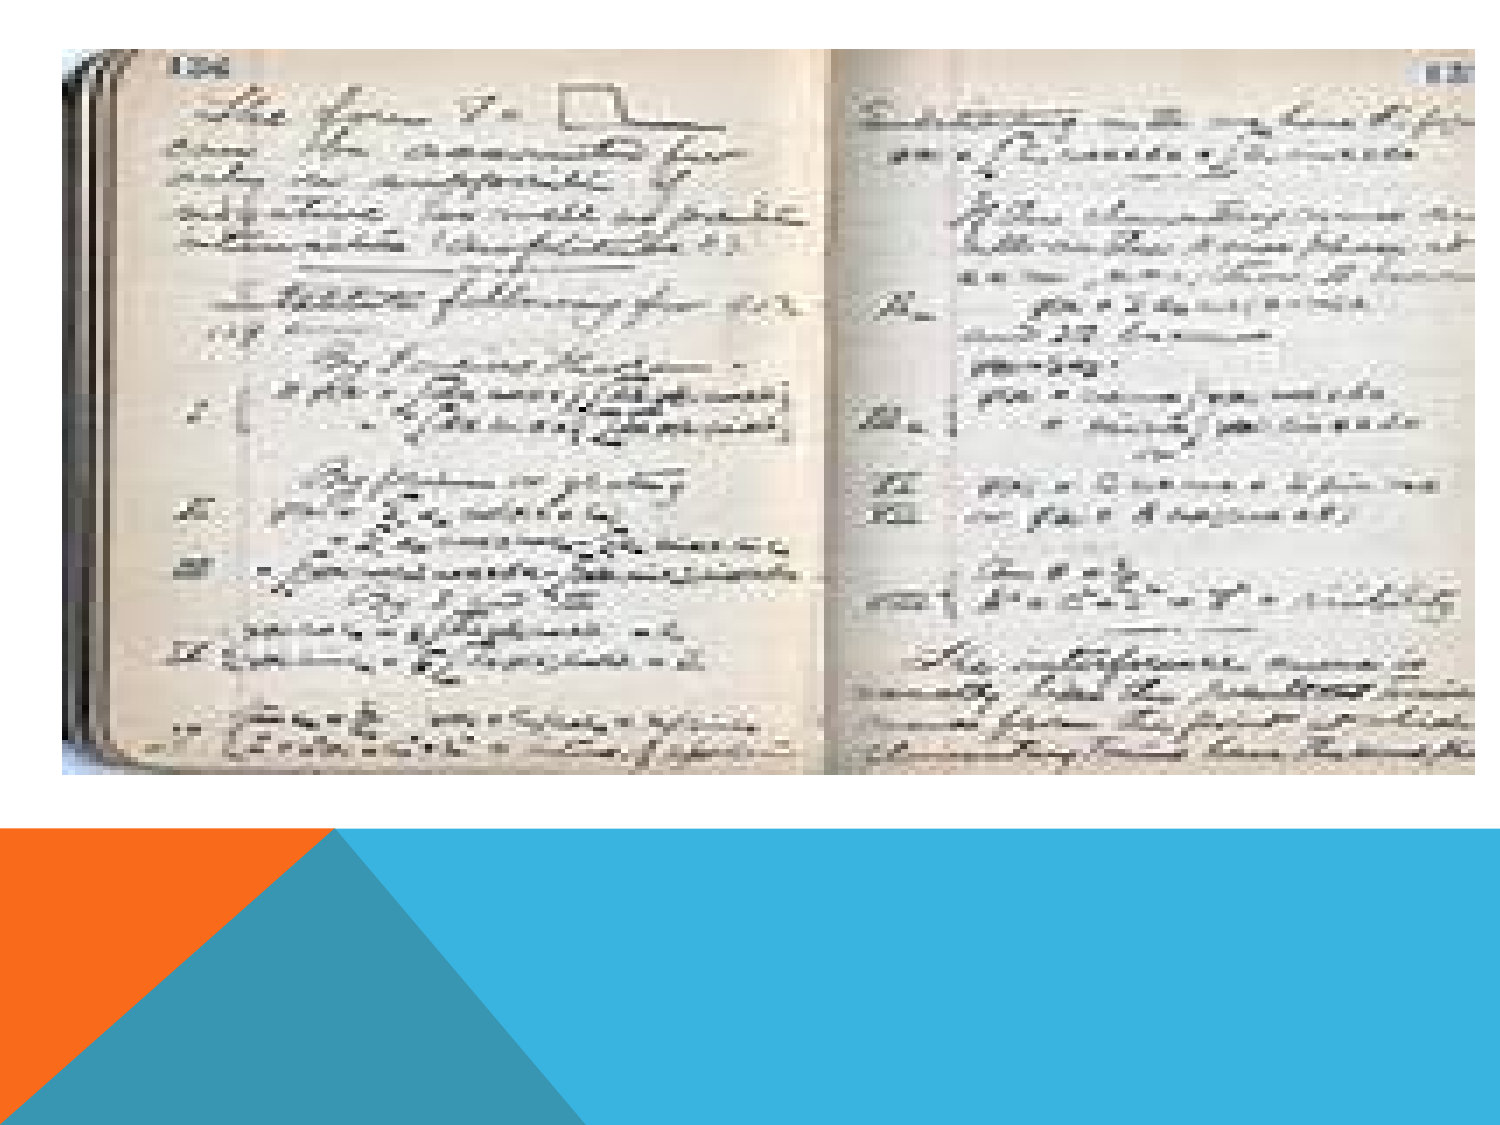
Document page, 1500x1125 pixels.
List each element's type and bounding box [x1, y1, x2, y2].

picture [62, 49, 1476, 776]
